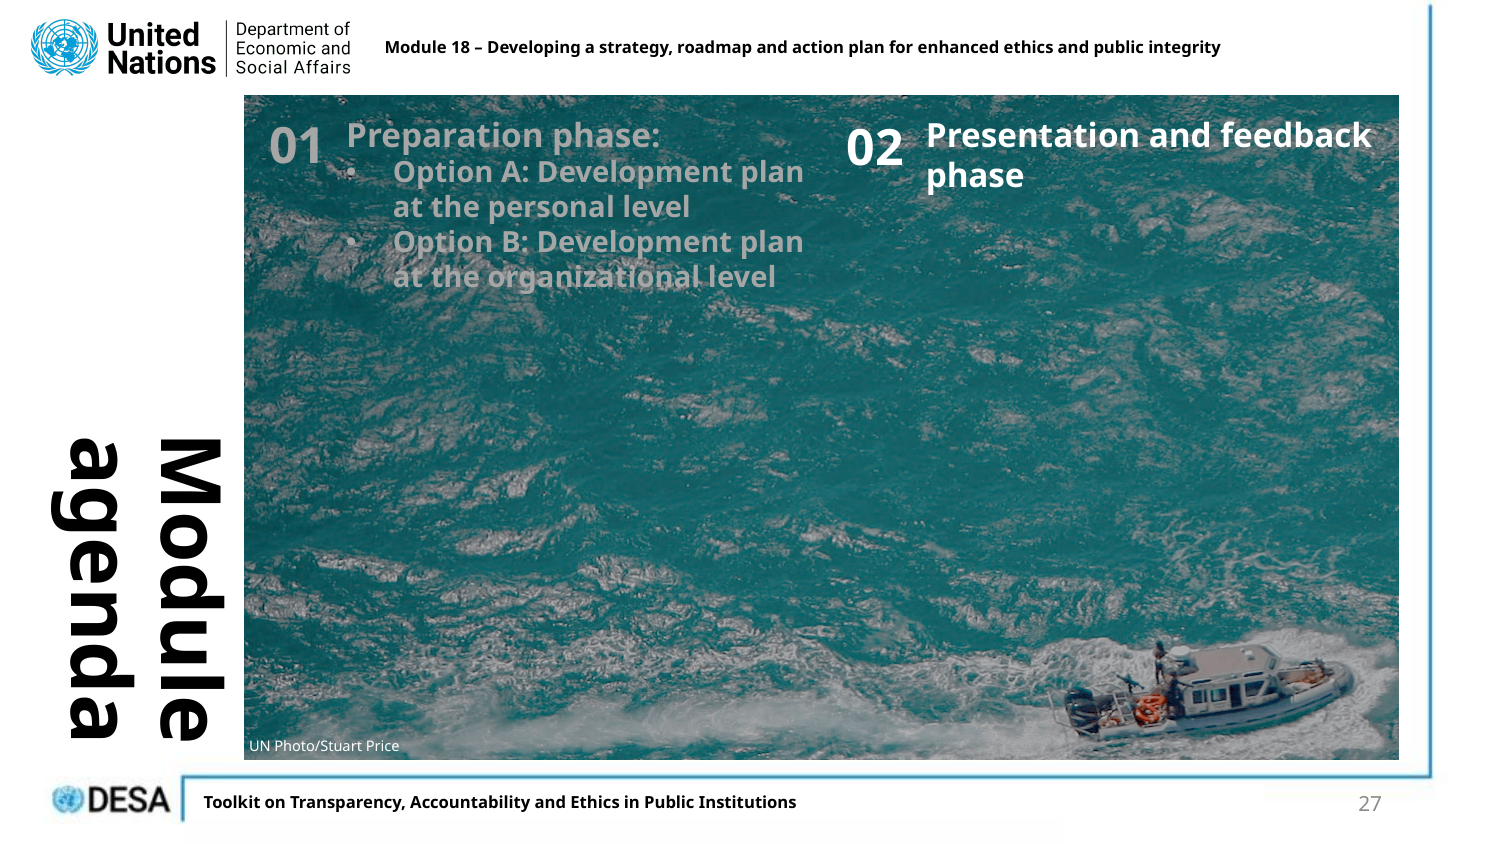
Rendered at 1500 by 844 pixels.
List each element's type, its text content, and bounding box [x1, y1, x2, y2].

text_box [828, 106, 1402, 203]
text_box UN Photo/Stuart Price [234, 729, 445, 762]
slide_number 27 [1059, 782, 1397, 827]
picture [0, 0, 1500, 844]
title Module agenda [42, 95, 244, 760]
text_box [251, 105, 822, 304]
footer Module 18 – Developing a strategy, roadmap and action plan for enhanced ethics and public integrity [369, 14, 1398, 80]
